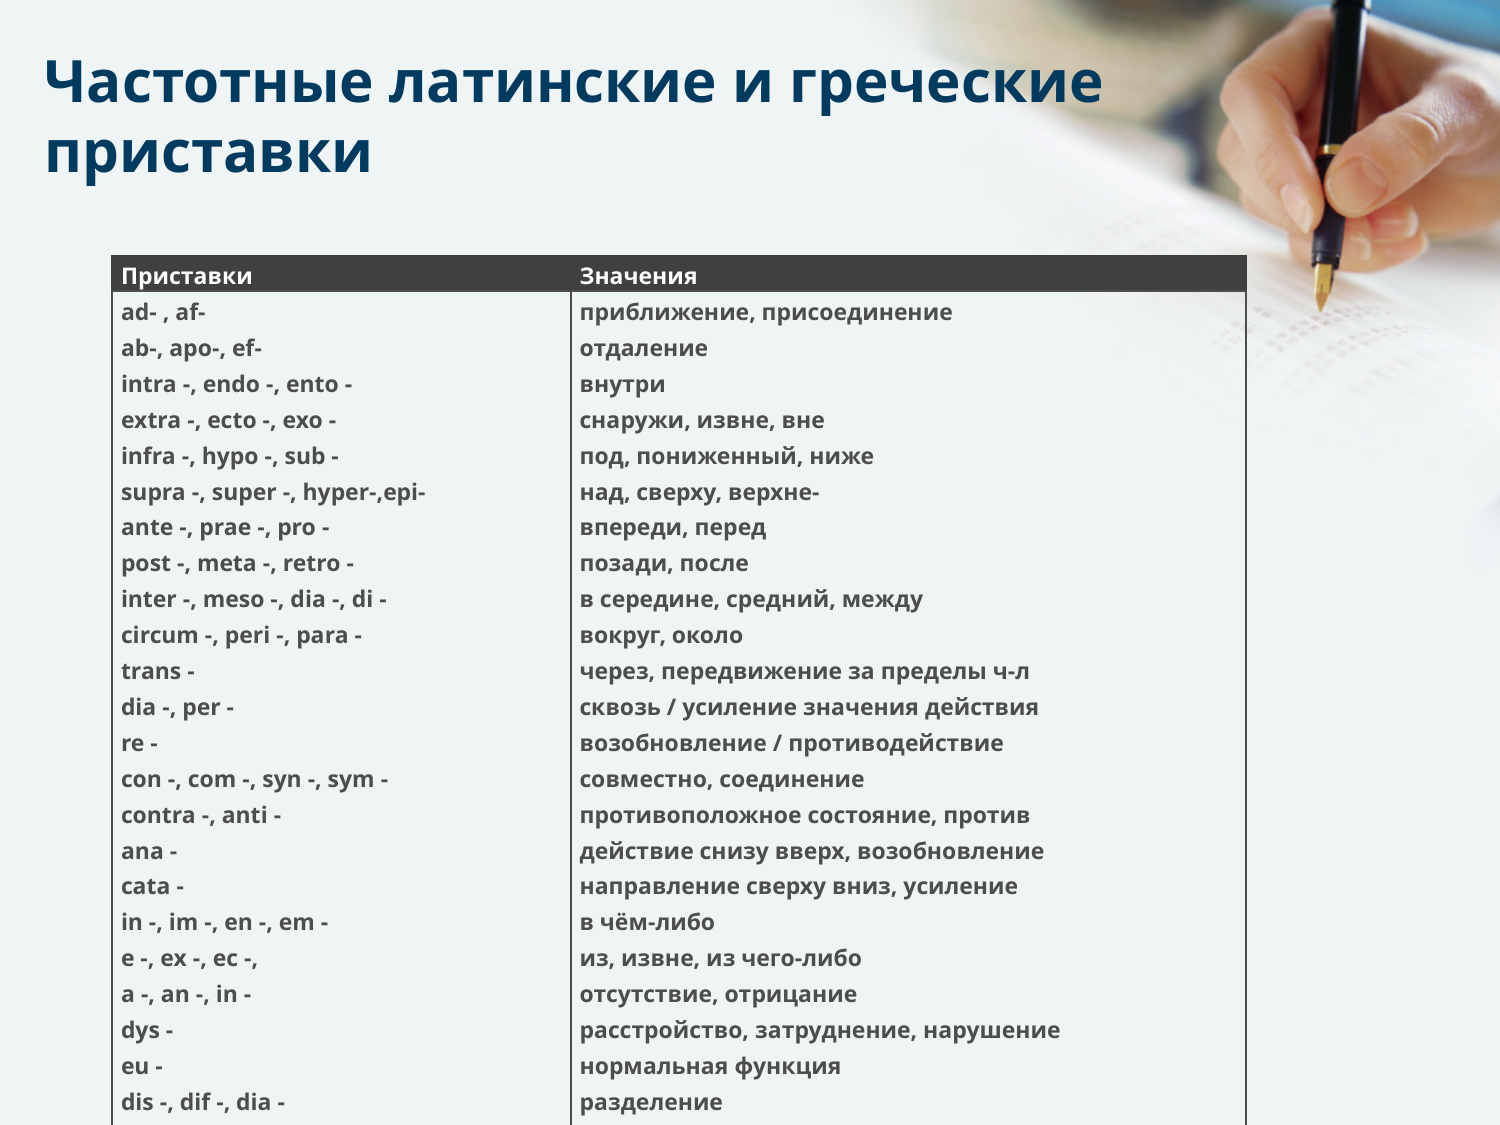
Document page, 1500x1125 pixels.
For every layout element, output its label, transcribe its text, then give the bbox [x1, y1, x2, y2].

picture [0, 0, 1500, 1125]
table_cell приближение, присоединение отдаление внутри снаружи, извне, вне под, пониженный, ниже над, сверху, верхне- впереди, перед позади, после в середине, средний, между вокруг, около через, передвижение за пределы ч-л сквозь / усиление значения действия возобновление / противодействие совместно, соединение противоположное состояние, против действие снизу вверх, возобновление направление сверху вниз, усиление в чём-либо из, извне, из чего-либо отсутствие, отрицание расстройство, затруднение, нарушение нормальная функция разделение удаление, устранение, отделение [572, 292, 1245, 1125]
table_header Приставки [113, 256, 571, 290]
table_cell ad- , af- ab-, apo-, ef- intra -, endo -, ento - extra -, ecto -, exo - infra -, hypo -, sub - supra -, super -, hyper-,epi- ante -, prae -, pro - post -, meta -, retro - inter -, meso -, dia -, di - circum -, peri -, para - trans - dia -, per - re - con -, com -, syn -, sym - contra -, anti - ana - cata - in -, im -, en -, em - e -, ex -, ec -, a -, an -, in - dys - eu - dis -, dif -, dia - de -, des -, se - [113, 292, 570, 1125]
table_header Значения [571, 256, 1245, 290]
title Частотные латинские и греческие приставки [29, 90, 1317, 208]
